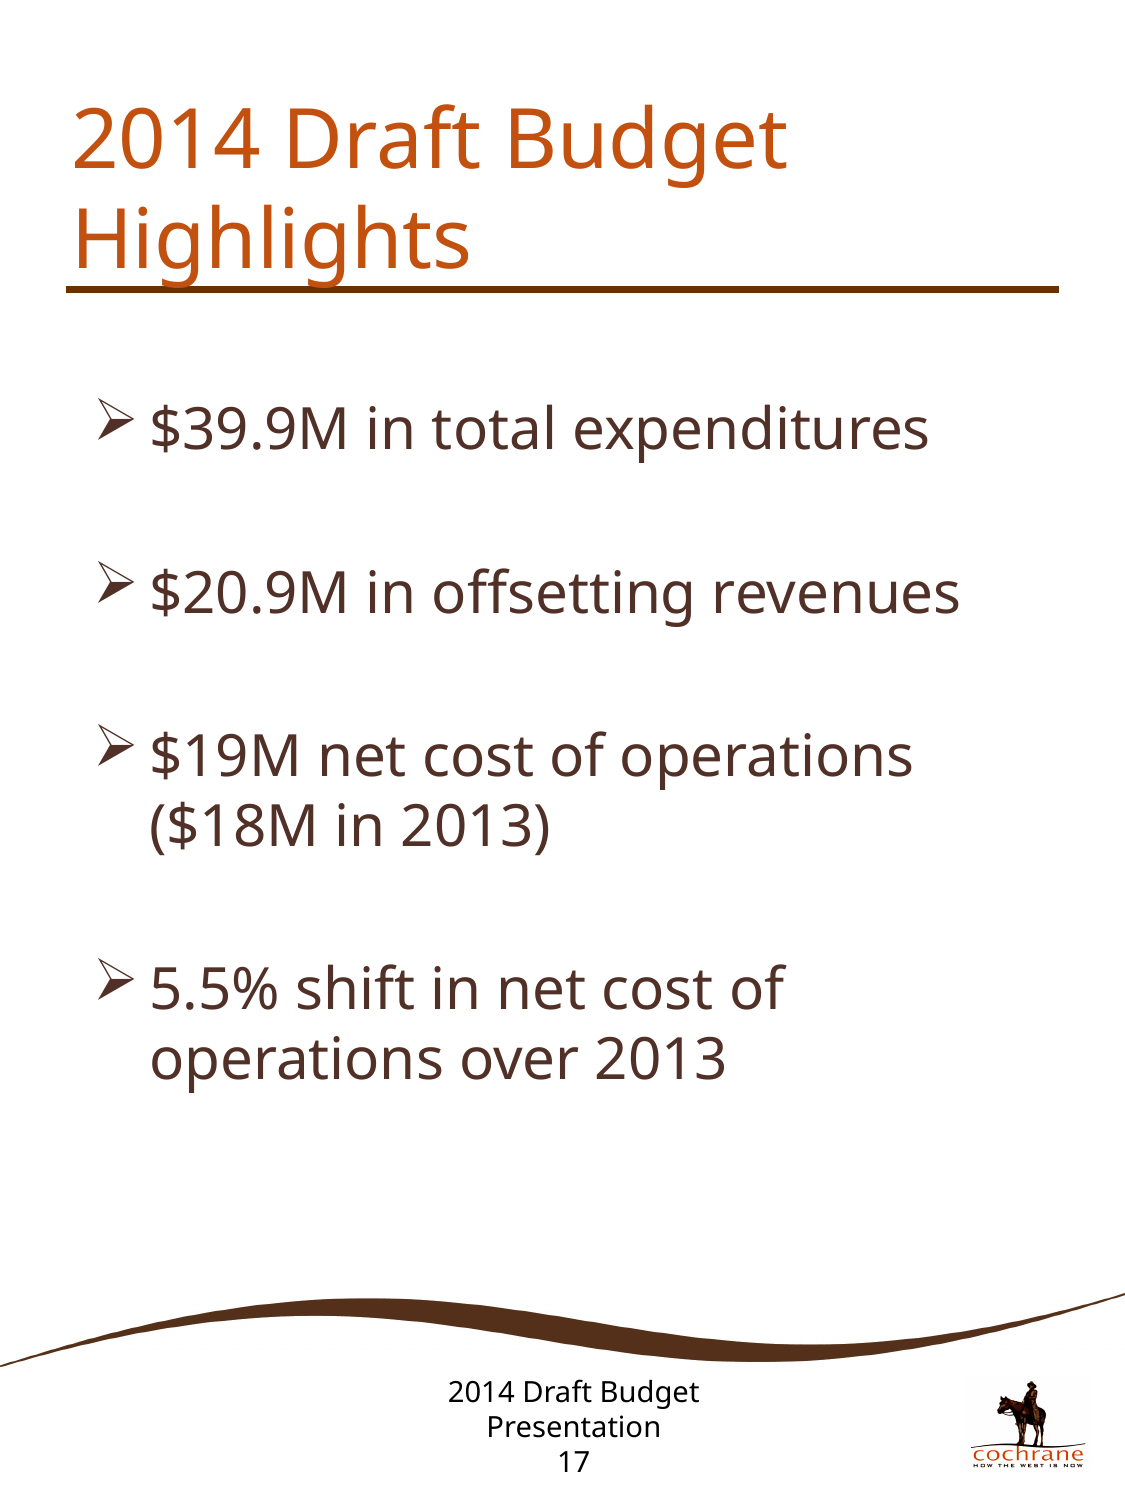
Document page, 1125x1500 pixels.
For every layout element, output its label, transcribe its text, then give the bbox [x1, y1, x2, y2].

picture [0, 1293, 1125, 1367]
list $39.9M in total expenditures $20.9M in offsetting revenues $19M net cost of operations ($18M in 2013) 5.5% shift in net cost of operations over 2013 [77, 383, 1059, 1223]
title 2014 Draft Budget Highlights [56, 59, 1069, 311]
picture [964, 1375, 1092, 1473]
